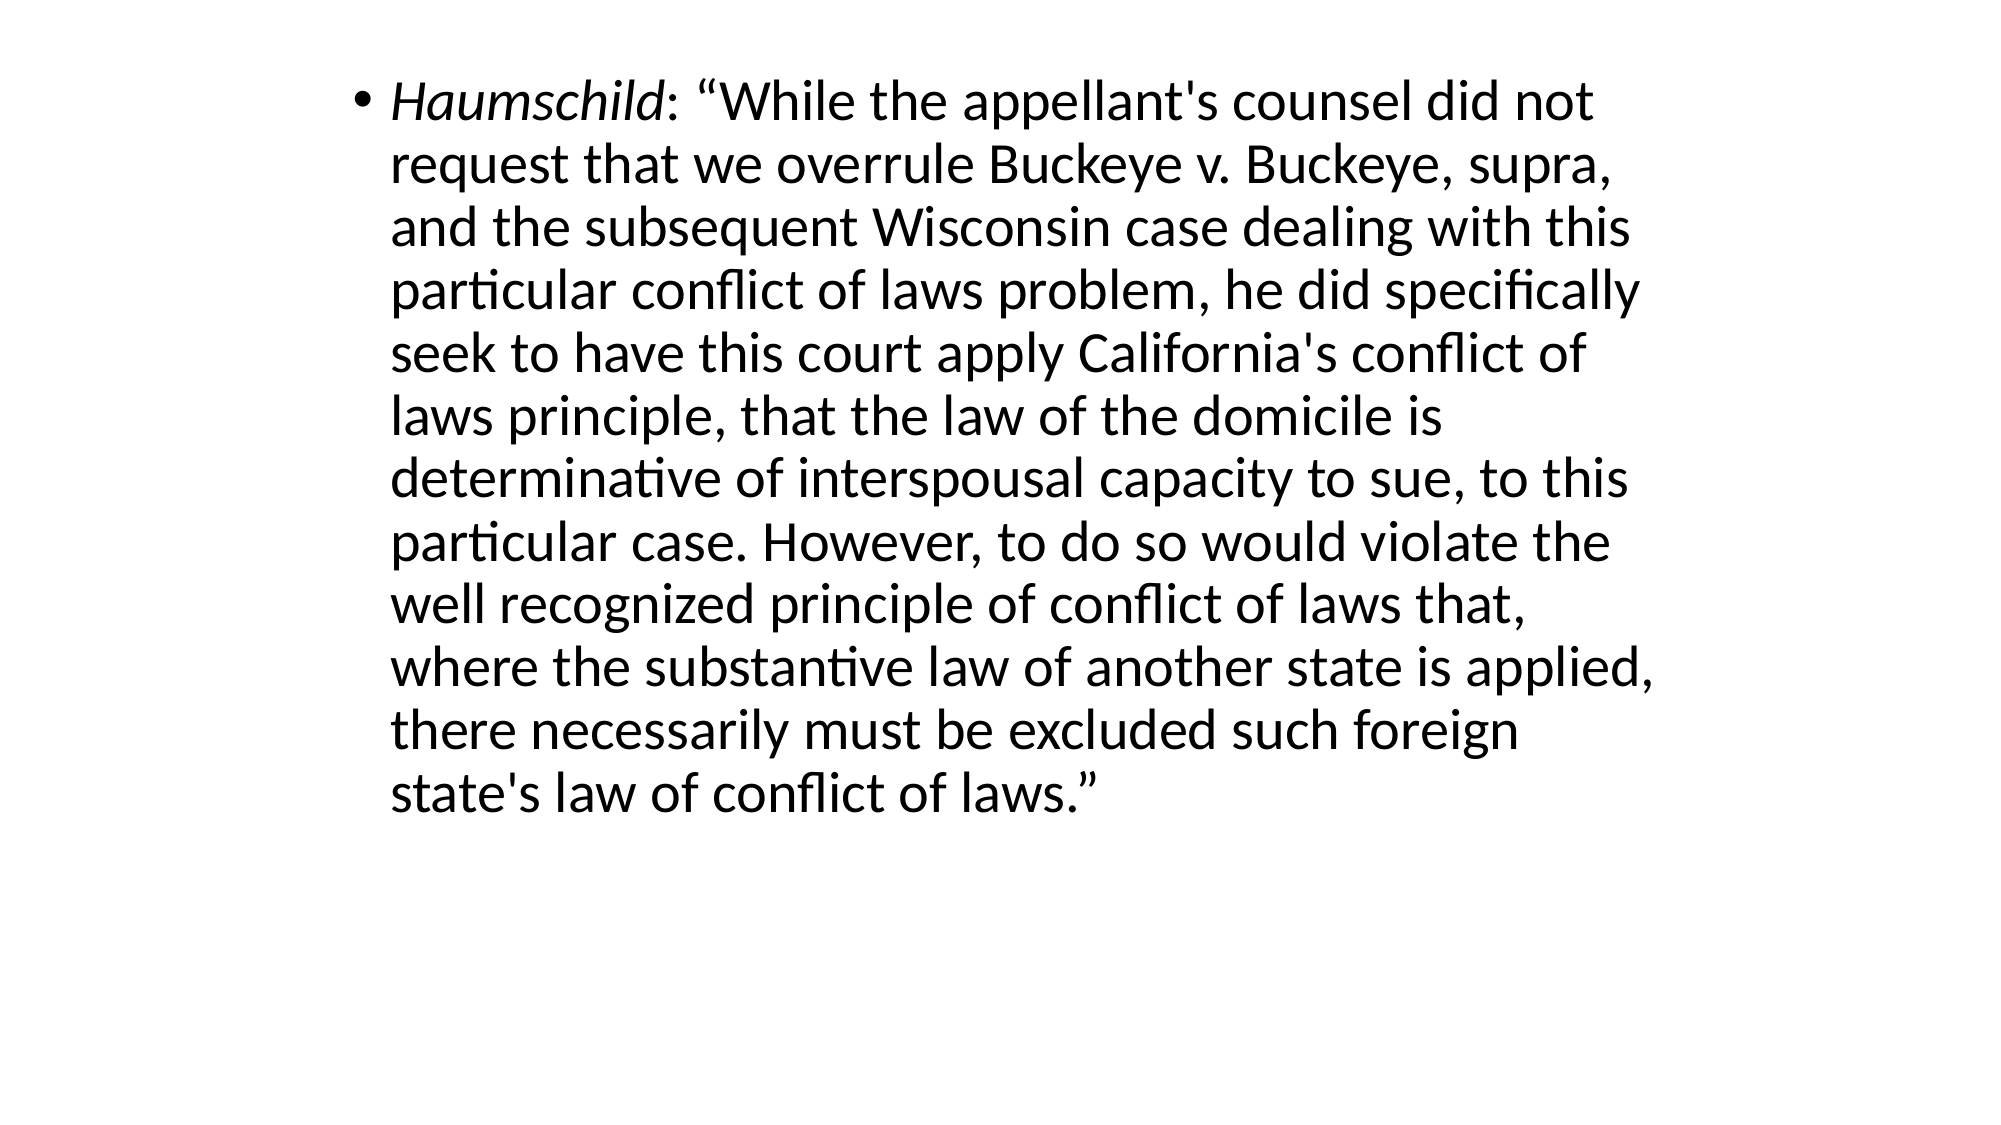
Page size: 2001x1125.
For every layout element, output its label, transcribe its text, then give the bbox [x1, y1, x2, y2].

list Haumschild: “While the appellant's counsel did not request that we overrule Buckeye v. Buckeye, supra, and the subsequent Wisconsin case dealing with this particular conflict of laws problem, he did specifically seek to have this court apply California's conflict of laws principle, that the law of the domicile is determinative of interspousal capacity to sue, to this particular case. However, to do so would violate the well recognized principle of conflict of laws that, where the substantive law of another state is applied, there necessarily must be excluded such foreign state's law of conflict of laws.” [337, 62, 1675, 1005]
